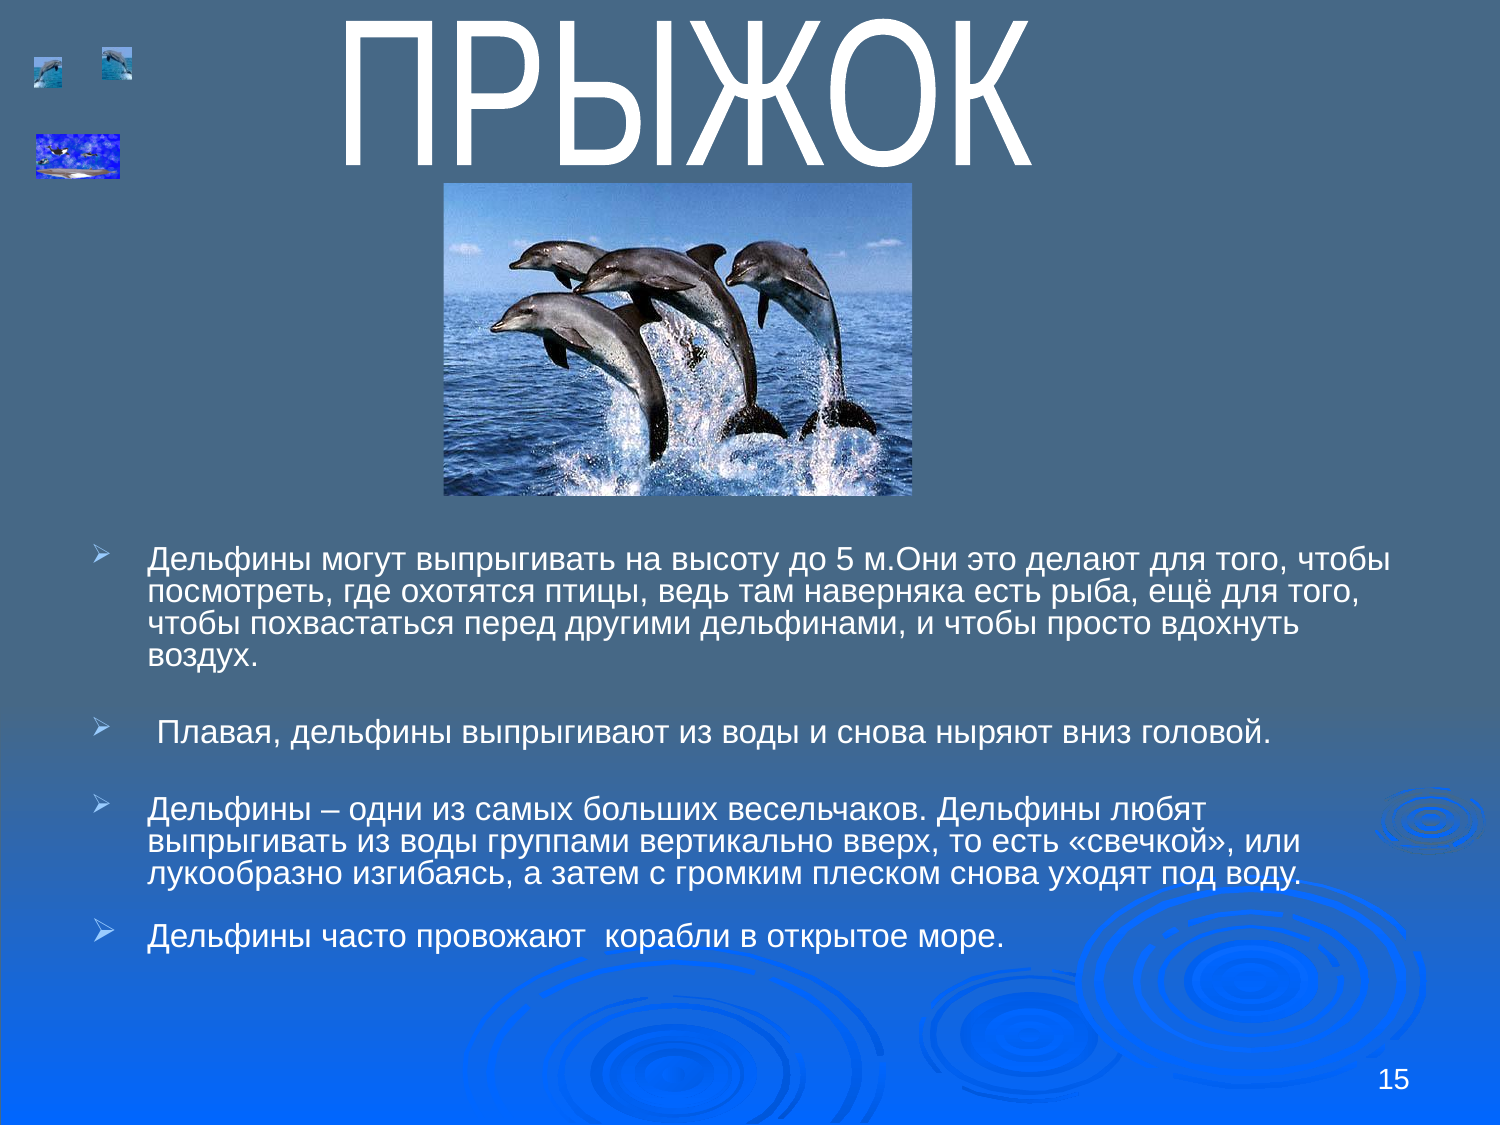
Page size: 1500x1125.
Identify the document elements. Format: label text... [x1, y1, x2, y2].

picture [102, 47, 132, 81]
slide_number 15 [1074, 1024, 1426, 1103]
title [49, 45, 1401, 233]
list Дельфины могут выпрыгивать на высоту до 5 м.Они это делают для того, чтобы посмотреть, где охотятся птицы, ведь там наверняка есть рыба, ещё для того, чтобы похвастаться перед другими дельфинами, и чтобы просто вдохнуть воздух. Плавая, дельфины выпрыгивают из воды и снова ныряют вниз головой. Дельфины – одни из самых больших весельчаков. Дельфины любят выпрыгивать из воды группами вертикально вверх, то есть «свечкой», или лукообразно изгибаясь, а затем с громким плеском снова уходят под воду. Дельфины часто провожают корабли в открытое море. [75, 537, 1413, 1125]
picture [443, 182, 913, 496]
picture [36, 134, 120, 180]
picture [34, 57, 62, 89]
